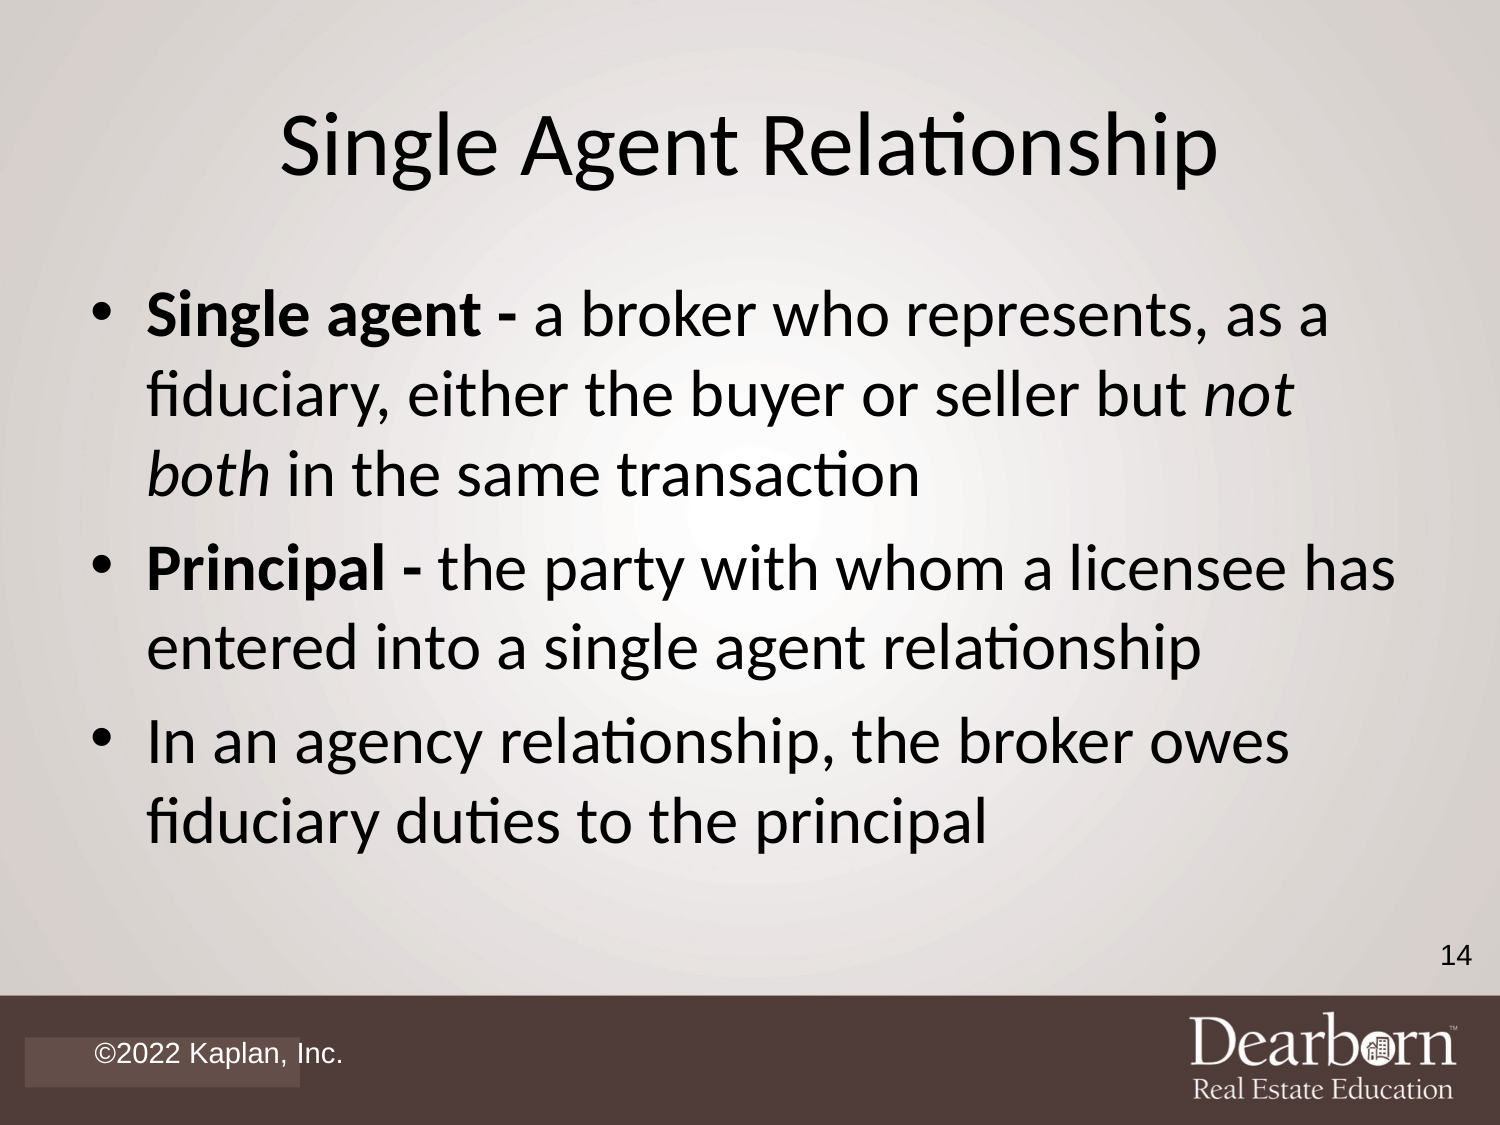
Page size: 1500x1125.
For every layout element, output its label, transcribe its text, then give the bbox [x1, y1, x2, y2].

slide_number 14 [1137, 929, 1488, 996]
title Single Agent Relationship [75, 45, 1425, 233]
list Single agent - a broker who represents, as a fiduciary, either the buyer or seller but not both in the same transaction Principal - the party with whom a licensee has entered into a single agent relationship In an agency relationship, the broker owes fiduciary duties to the principal [75, 262, 1425, 988]
picture [0, 0, 1500, 1125]
